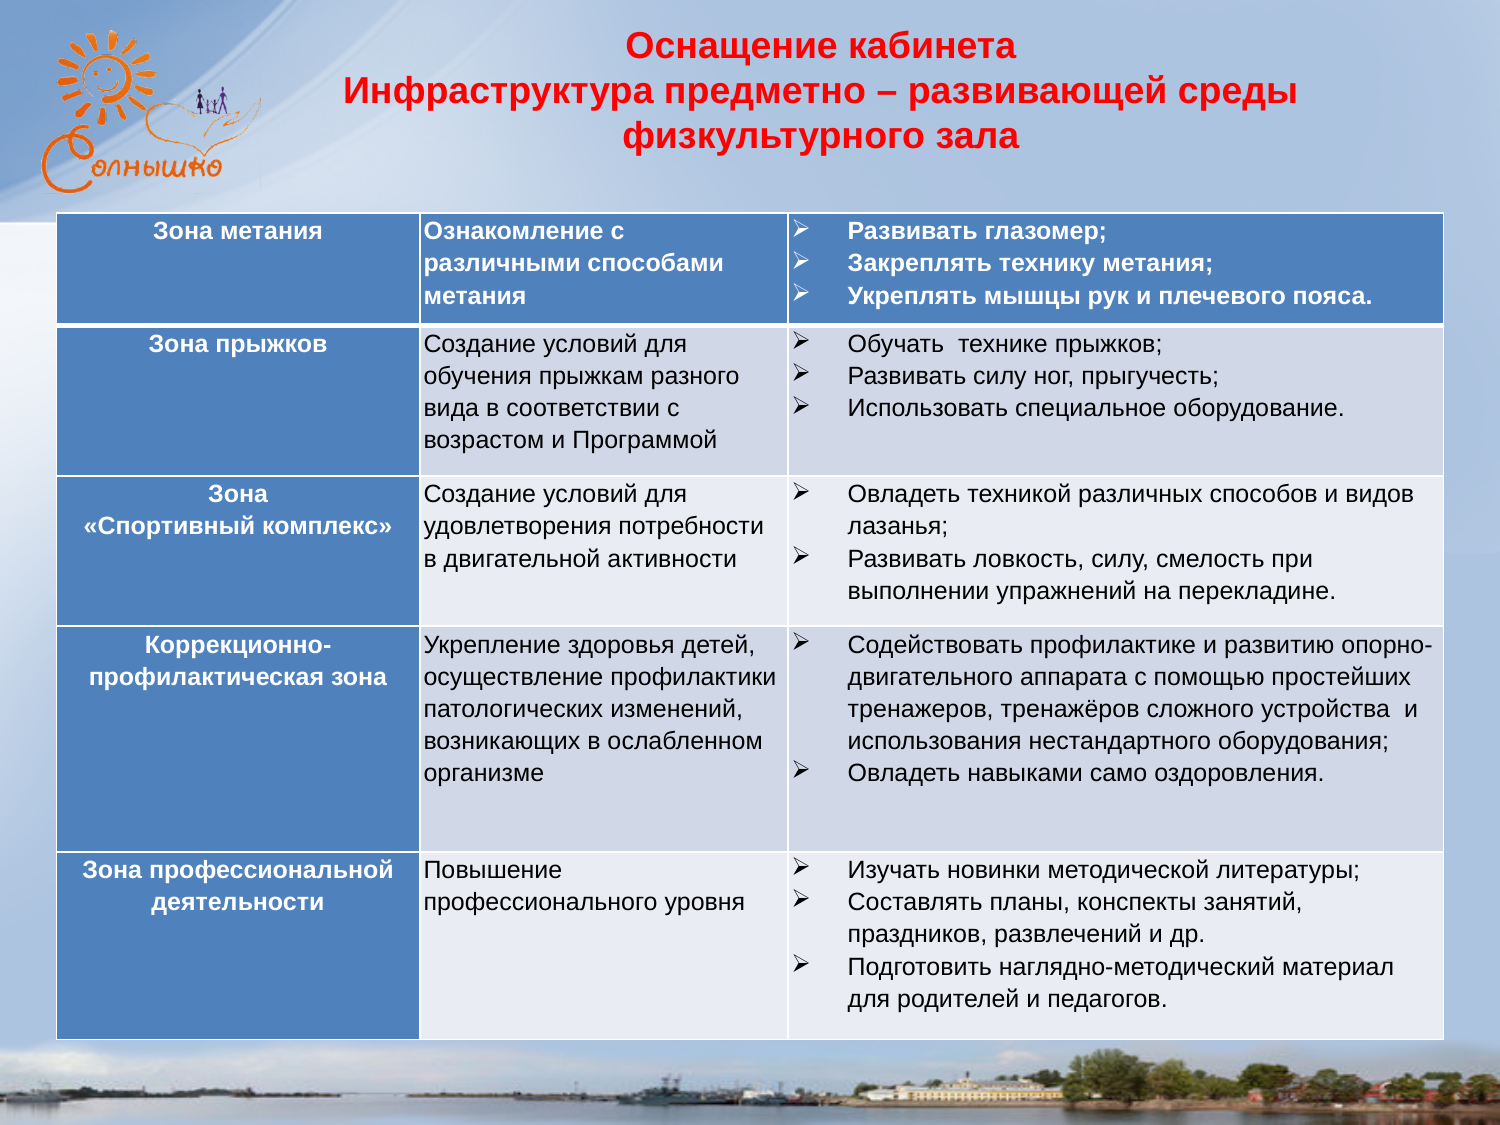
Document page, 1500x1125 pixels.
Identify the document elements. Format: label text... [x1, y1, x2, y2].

table_cell Создание условий для удовлетворения потребности в двигательной активности [421, 477, 787, 625]
table_cell Коррекционно- профилактическая зона [57, 627, 419, 851]
text_box Оснащение кабинета Инфраструктура предметно – развивающей среды физкультурного зала [312, 13, 1329, 164]
table_cell Создание условий для обучения прыжкам разного вида в соответствии с возрастом и Программой [421, 328, 787, 475]
table_cell Обучать технике прыжков; Развивать силу ног, прыгучесть; Использовать специальное оборудование. [789, 328, 1443, 475]
picture [0, 0, 1500, 1125]
table_cell Зона профессиональной деятельности [57, 853, 419, 1038]
table_cell Зона «Спортивный комплекс» [57, 477, 419, 625]
table_cell Овладеть техникой различных способов и видов лазанья; Развивать ловкость, силу, смелость при выполнении упражнений на перекладине. [789, 477, 1443, 625]
table_cell Зона прыжков [57, 328, 419, 475]
table_cell Содействовать профилактике и развитию опорно-двигательного аппарата с помощью простейших тренажеров, тренажёров сложного устройства и использования нестандартного оборудования; Овладеть навыками само оздоровления. [789, 627, 1443, 851]
table_header Ознакомление с различными способами метания [421, 214, 787, 323]
table_header Развивать глазомер; Закреплять технику метания; Укреплять мышцы рук и плечевого пояса. [789, 214, 1443, 323]
table_header Зона метания [57, 214, 419, 323]
table_cell Повышение профессионального уровня [421, 853, 787, 1038]
table_cell Изучать новинки методической литературы; Составлять планы, конспекты занятий, праздников, развлечений и др. Подготовить наглядно-методический материал для родителей и педагогов. [789, 853, 1443, 1038]
table_cell Укрепление здоровья детей, осуществление профилактики патологических изменений, возникающих в ослабленном организме [421, 627, 787, 851]
